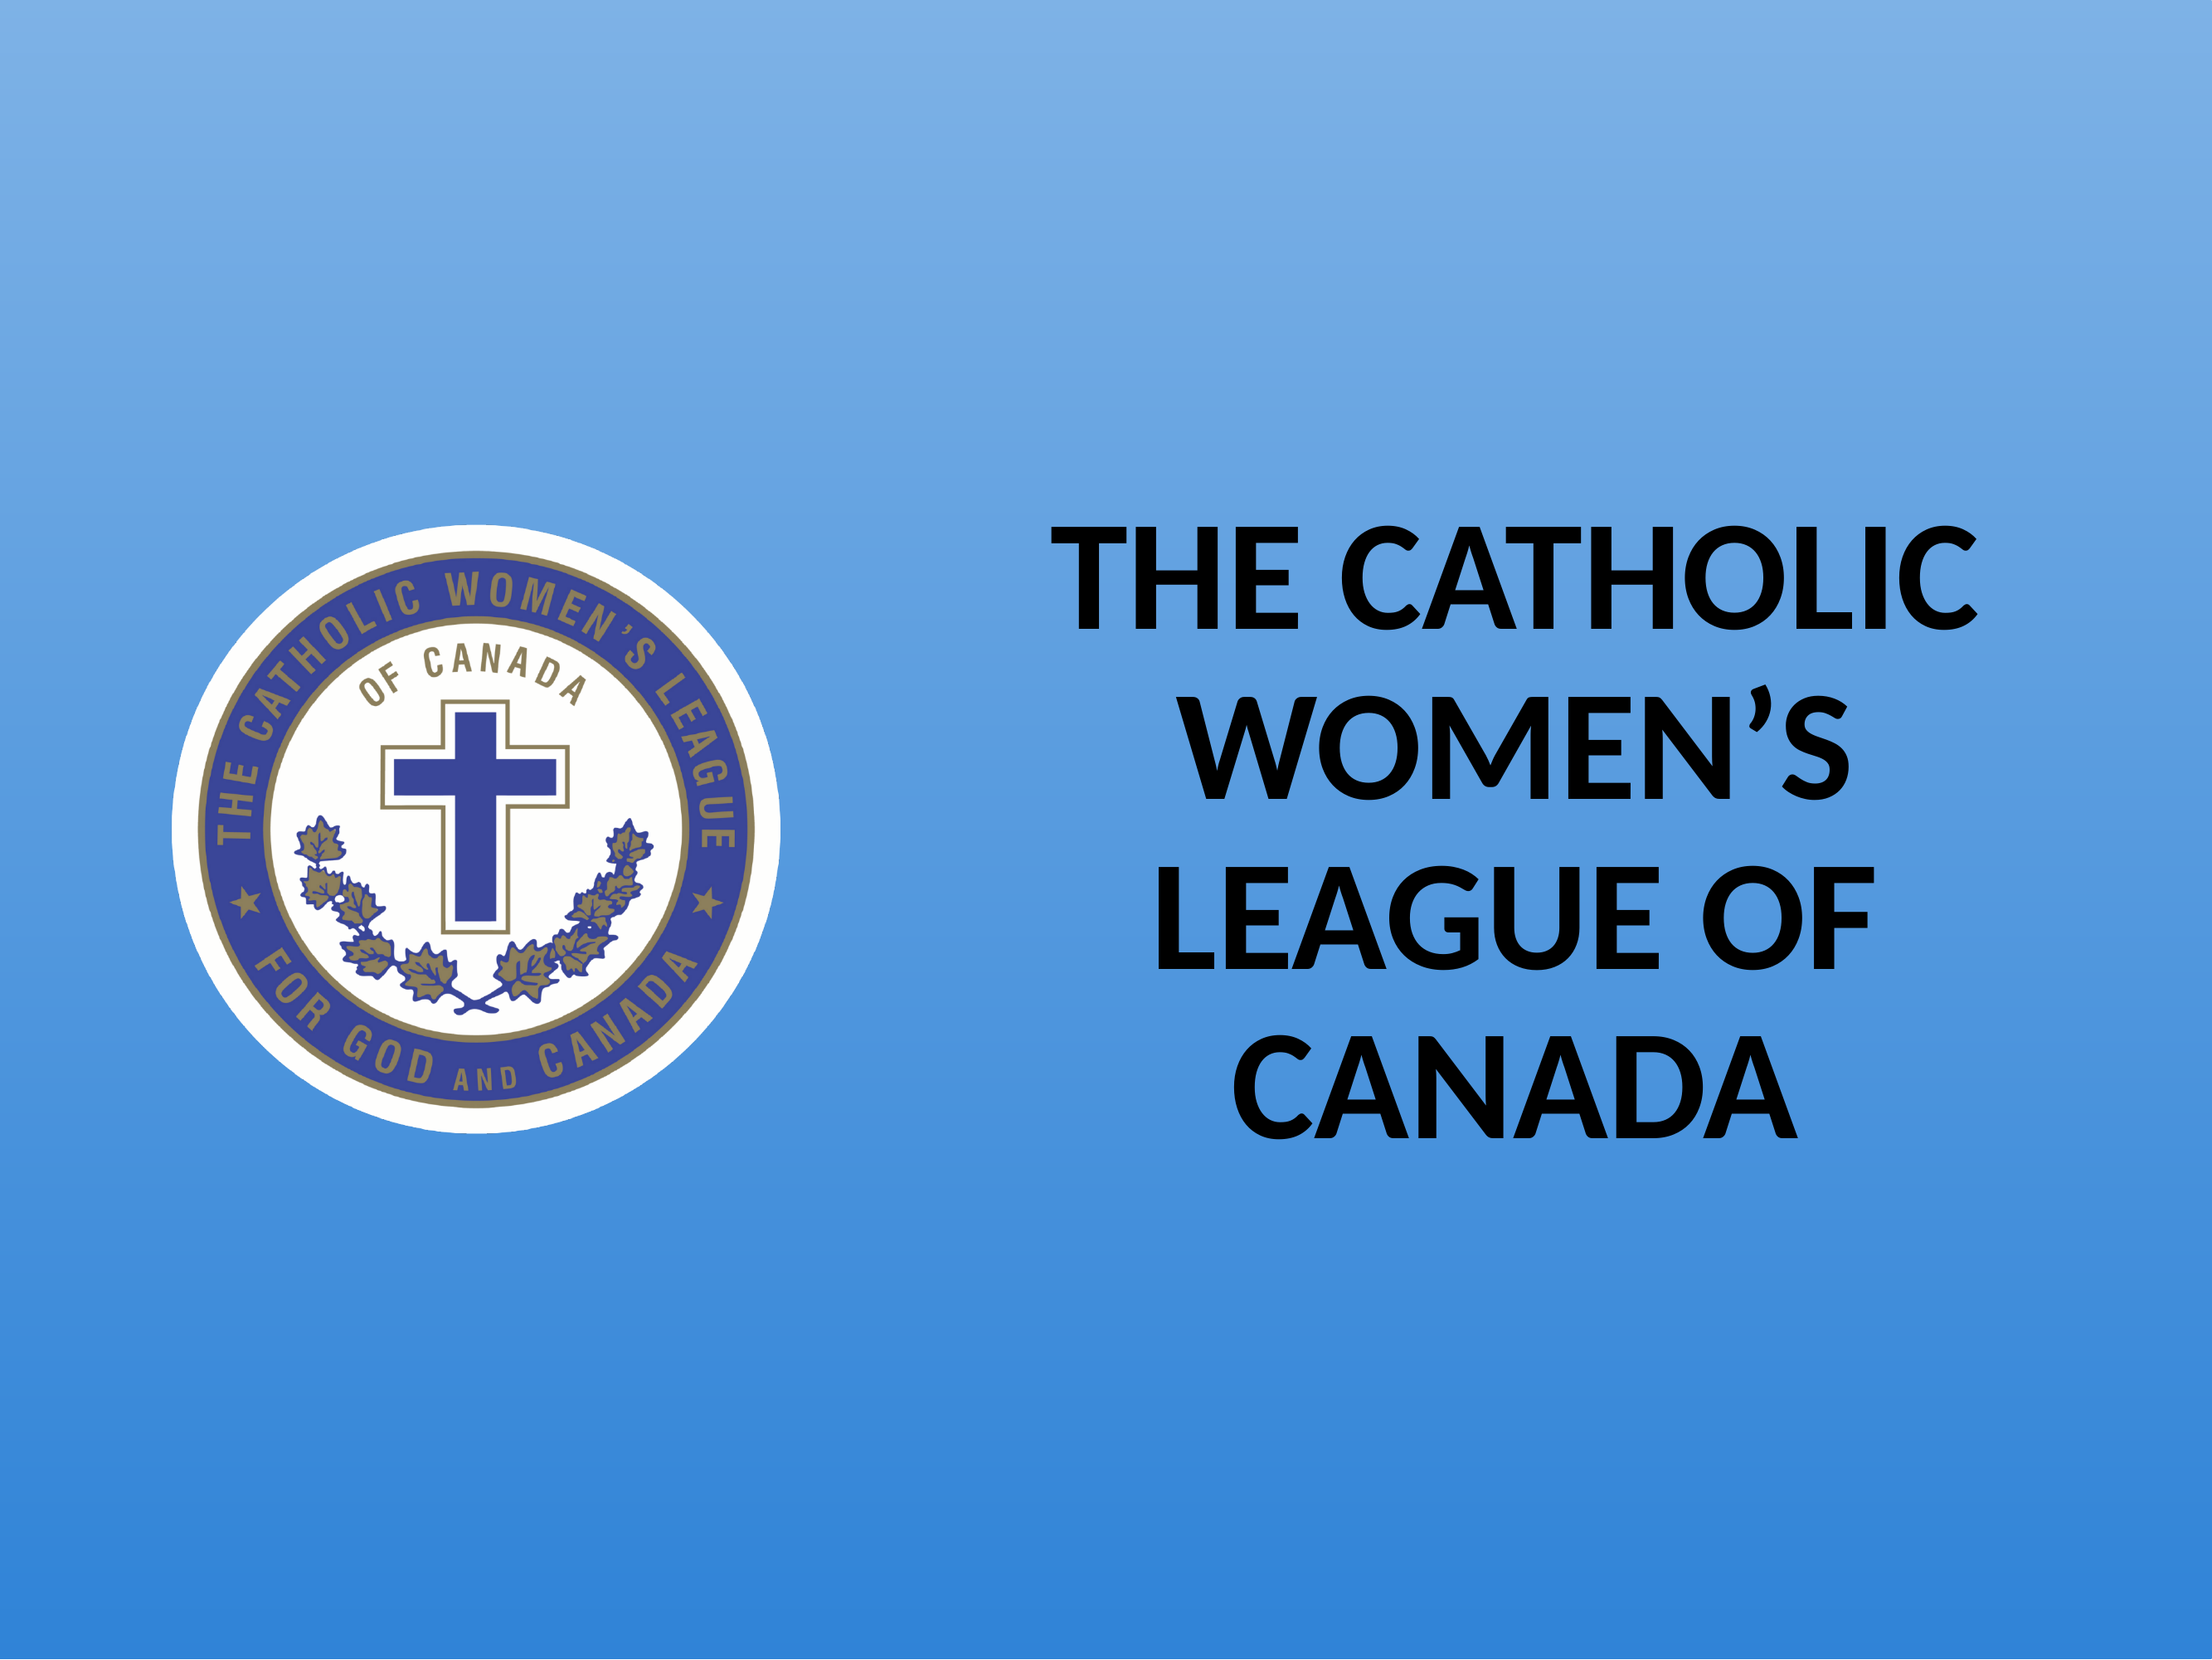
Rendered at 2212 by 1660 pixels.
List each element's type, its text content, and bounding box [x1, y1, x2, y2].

picture [36, 518, 916, 1142]
title The Catholic Women’s League of Canada [997, 480, 2034, 1180]
